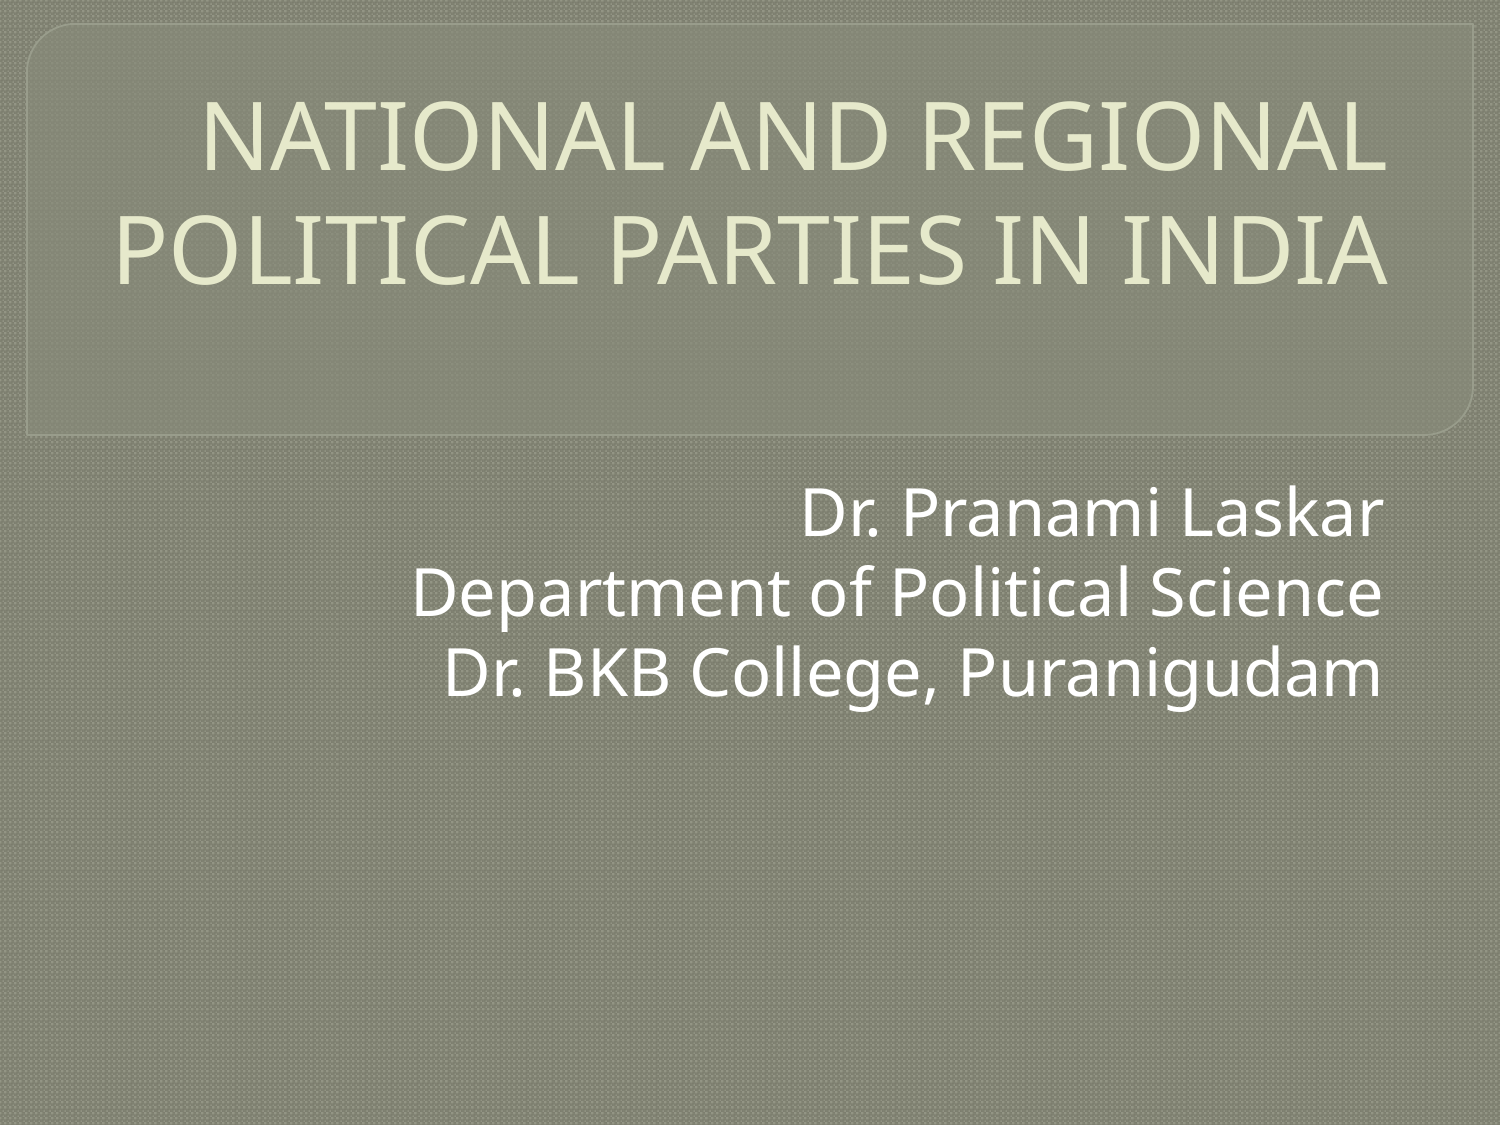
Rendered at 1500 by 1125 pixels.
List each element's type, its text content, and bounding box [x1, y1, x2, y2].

title NATIONAL AND REGIONAL POLITICAL PARTIES IN INDIA [76, 62, 1427, 425]
subtitle Dr. Pranami Laskar Department of Political Science Dr. BKB College, Puranigudam [350, 462, 1427, 750]
